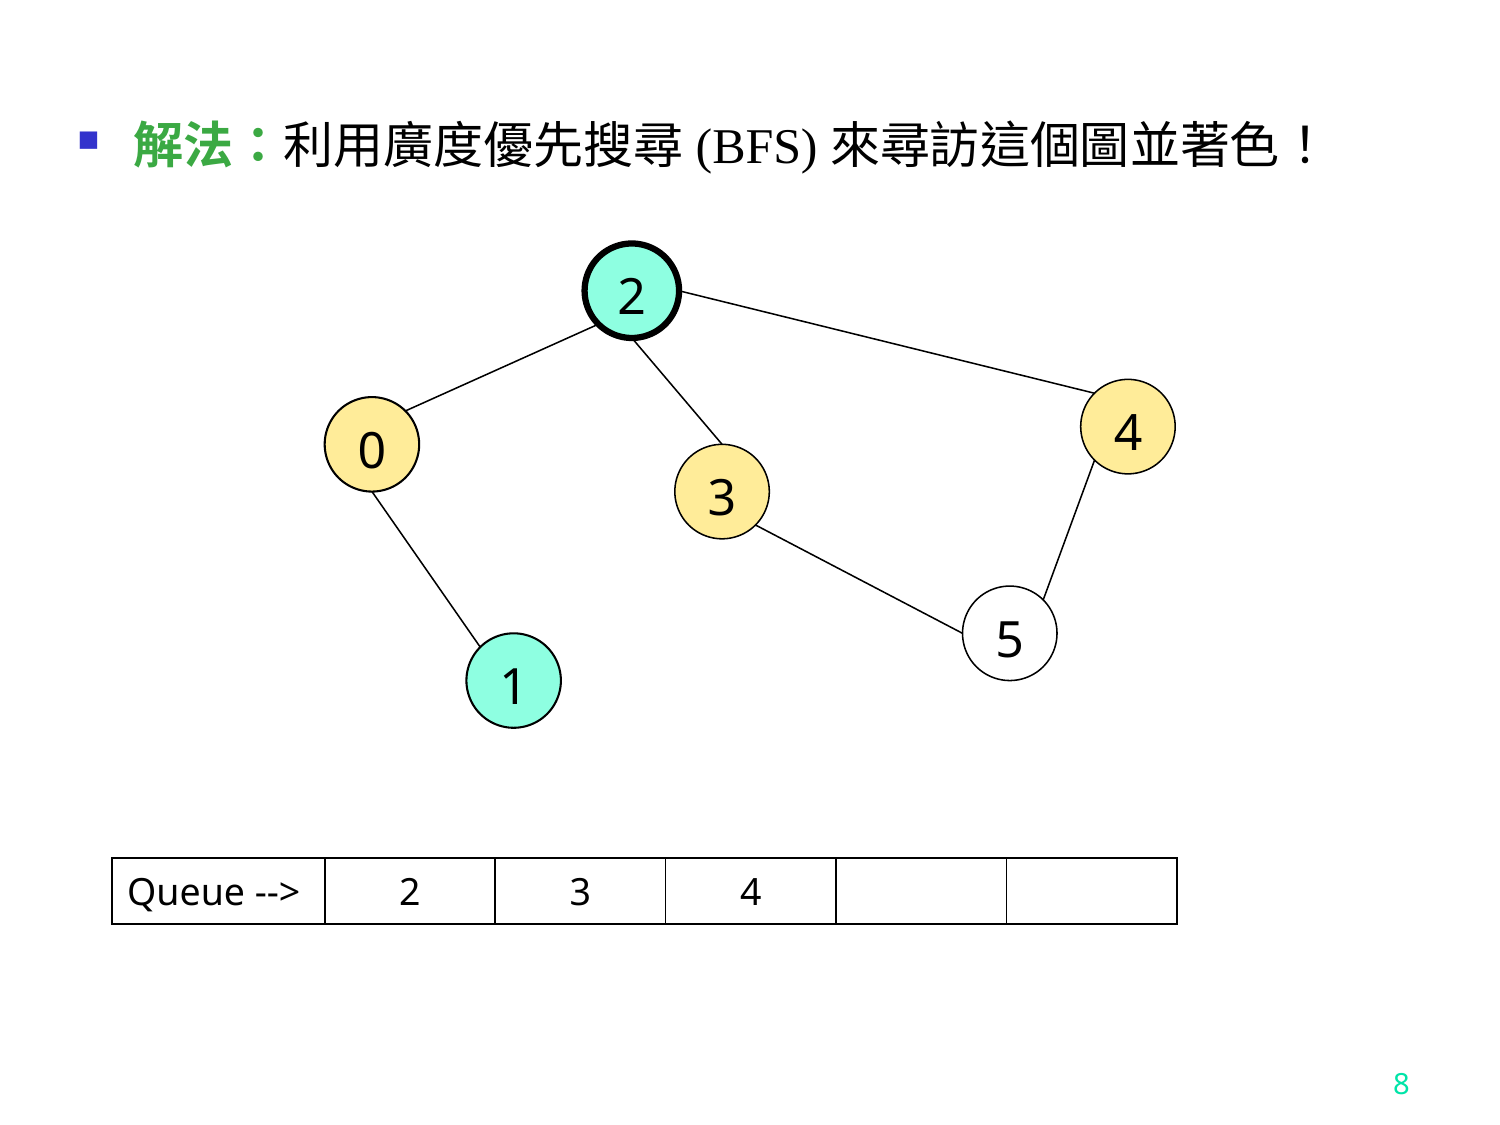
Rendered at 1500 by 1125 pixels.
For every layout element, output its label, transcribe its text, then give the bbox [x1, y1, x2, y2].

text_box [631, 337, 723, 445]
table_header [837, 859, 1006, 923]
slide_number 8 [1112, 1037, 1426, 1113]
text_box 5 [963, 586, 1058, 681]
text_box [755, 524, 963, 634]
table_header 3 [496, 859, 665, 923]
list 解法：利用廣度優先搜尋(BFS)來尋訪這個圖並著色！ [62, 112, 1388, 220]
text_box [678, 290, 1095, 394]
table_header Queue --> [113, 859, 324, 923]
text_box 0 [324, 397, 420, 492]
text_box 3 [674, 444, 770, 539]
text_box 4 [1080, 379, 1176, 474]
text_box 1 [466, 633, 561, 728]
table_header 4 [666, 859, 835, 923]
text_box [405, 323, 599, 412]
text_box 2 [584, 243, 680, 338]
table_header [1007, 859, 1176, 923]
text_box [1043, 459, 1095, 601]
table_header 2 [326, 859, 494, 923]
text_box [371, 491, 481, 648]
